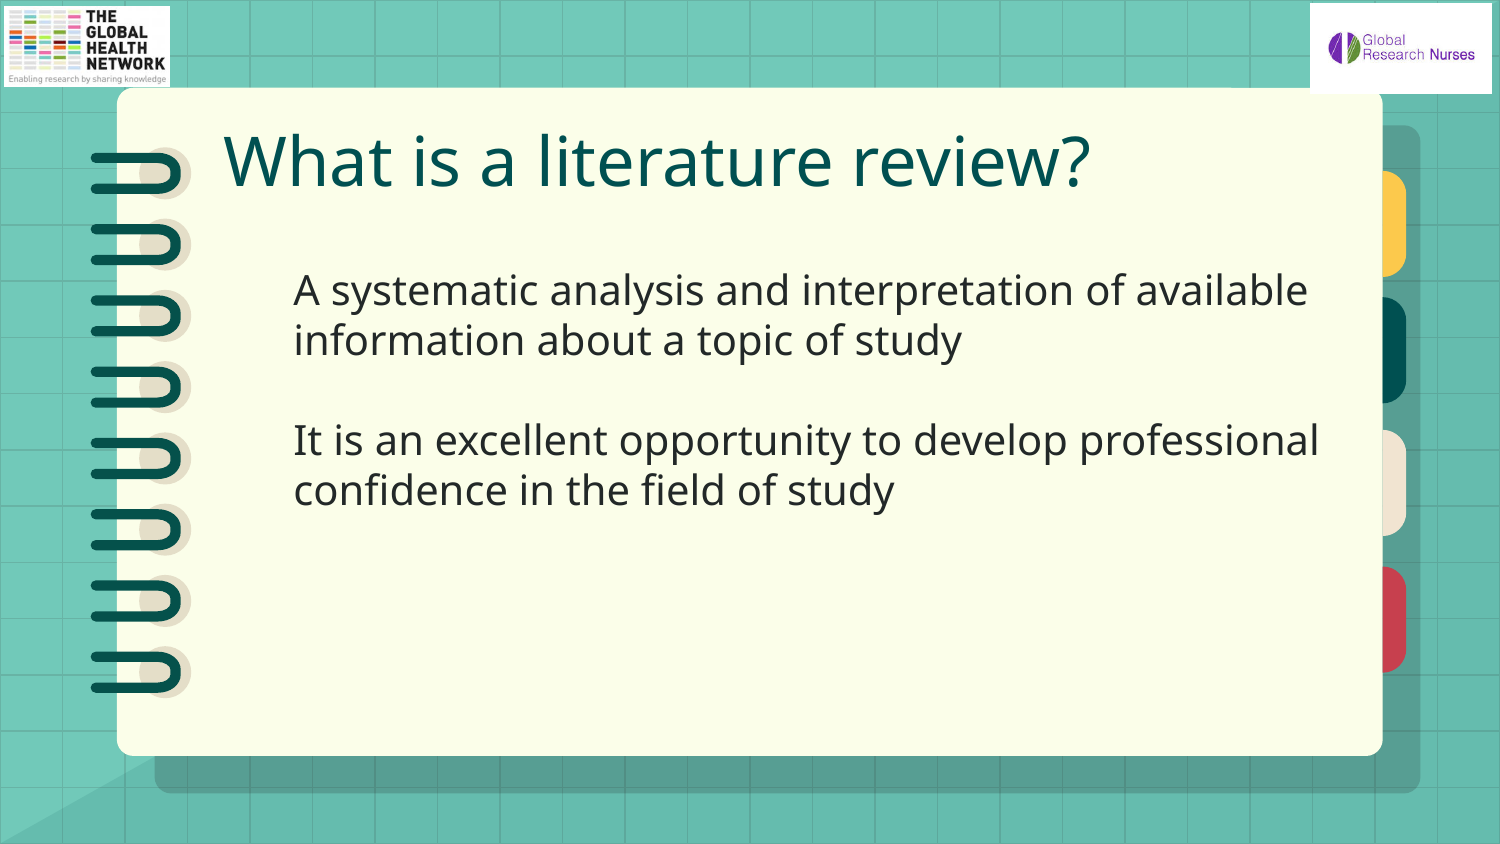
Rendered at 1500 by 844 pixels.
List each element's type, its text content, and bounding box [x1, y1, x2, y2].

title What is a literature review? [208, 103, 1360, 198]
picture [1310, 3, 1492, 95]
subtitle A systematic analysis and interpretation of available information about a topic of study It is an excellent opportunity to develop professional confidence in the field of study [208, 248, 1360, 733]
picture [4, 6, 170, 87]
